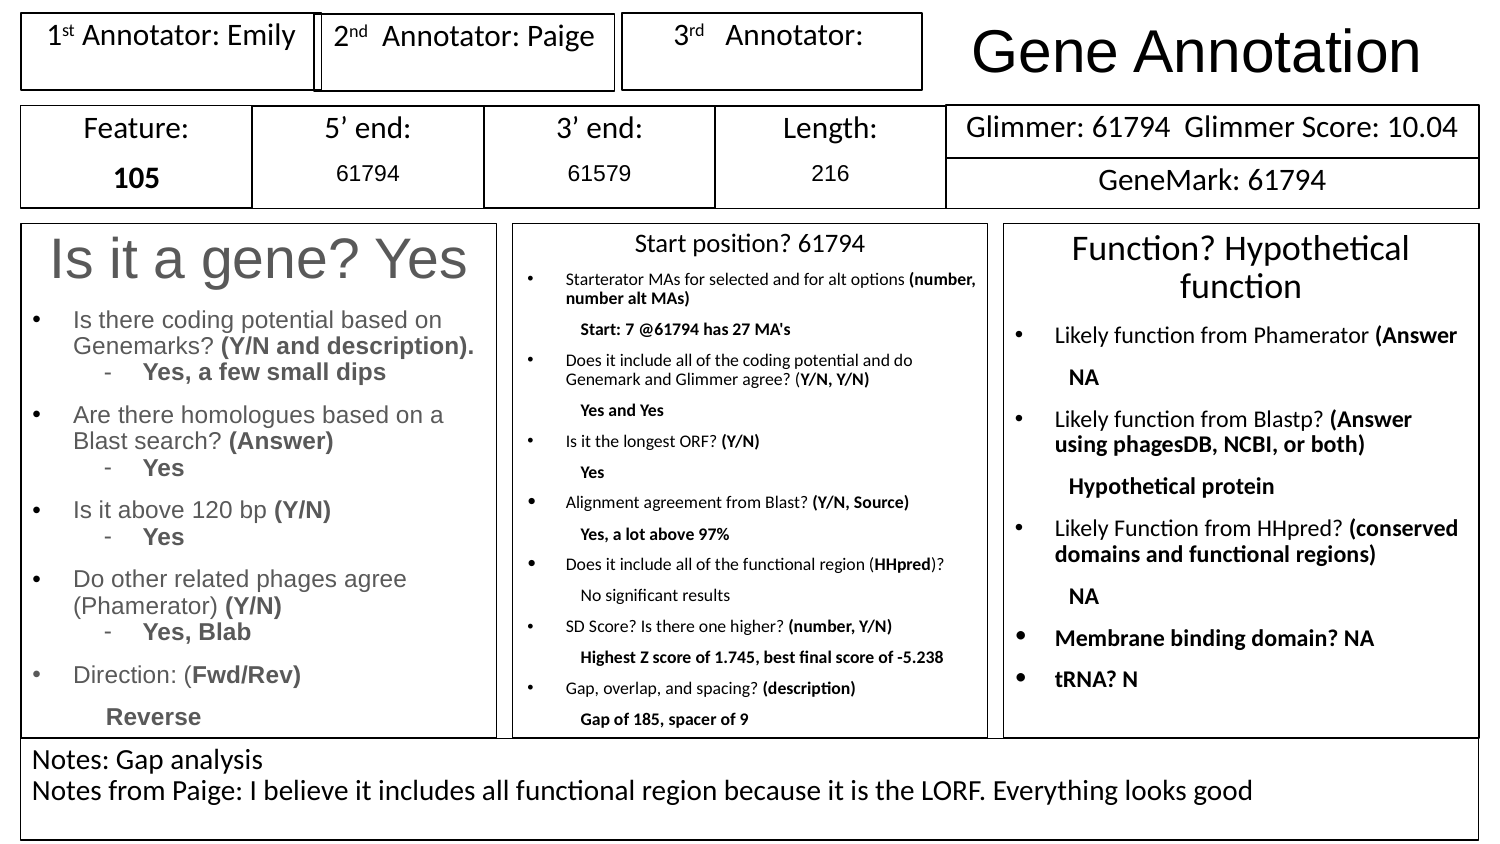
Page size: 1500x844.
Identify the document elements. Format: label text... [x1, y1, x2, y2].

text_box Function? Hypothetical function Likely function from Phamerator (Answer NA Likely function from Blastp? (Answer using phagesDB, NCBI, or both) Hypothetical protein Likely Function from HHpred? (conserved domains and functional regions) NA Membrane binding domain? NA tRNA? N [1003, 223, 1479, 738]
text_box 3’ end: 61579 [483, 105, 715, 209]
text_box Notes: Gap analysis Notes from Paige: I believe it includes all functional region because it is the LORF. Everything looks good [20, 738, 1479, 841]
text_box 2nd Annotator: Paige [314, 13, 615, 91]
title Gene Annotation [916, 9, 1479, 92]
text_box 5’ end: 61794 [251, 105, 483, 209]
text_box GeneMark: 61794 [945, 158, 1479, 209]
text_box Glimmer: 61794 Glimmer Score: 10.04 [945, 105, 1479, 158]
subtitle Is it a gene? Yes Is there coding potential based on Genemarks? (Y/N and description). Yes, a few small dips Are there homologues based on a Blast search? (Answer) Yes Is it above 120 bp (Y/N) Yes Do other related phages agree (Phamerator) (Y/N) Yes, Blab Direction: (Fwd/Rev) Reverse [21, 223, 497, 738]
text_box Feature: 105 [20, 105, 251, 209]
text_box 1st Annotator: Emily [21, 12, 322, 90]
text_box Length: 216 [715, 105, 945, 209]
text_box Start position? 61794 Starterator MAs for selected and for alt options (number, number alt MAs) Start: 7 @61794 has 27 MA's Does it include all of the coding potential and do Genemark and Glimmer agree? (Y/N, Y/N) Yes and Yes Is it the longest ORF? (Y/N) Yes Alignment agreement from Blast? (Y/N, Source) Yes, a lot above 97% Does it include all of the functional region (HHpred)? No significant results SD Score? Is there one higher? (number, Y/N) Highest Z score of 1.745, best final score of -5.238 Gap, overlap, and spacing? (description) Gap of 185, spacer of 9 [512, 223, 988, 738]
text_box 3rd Annotator: [621, 13, 923, 91]
